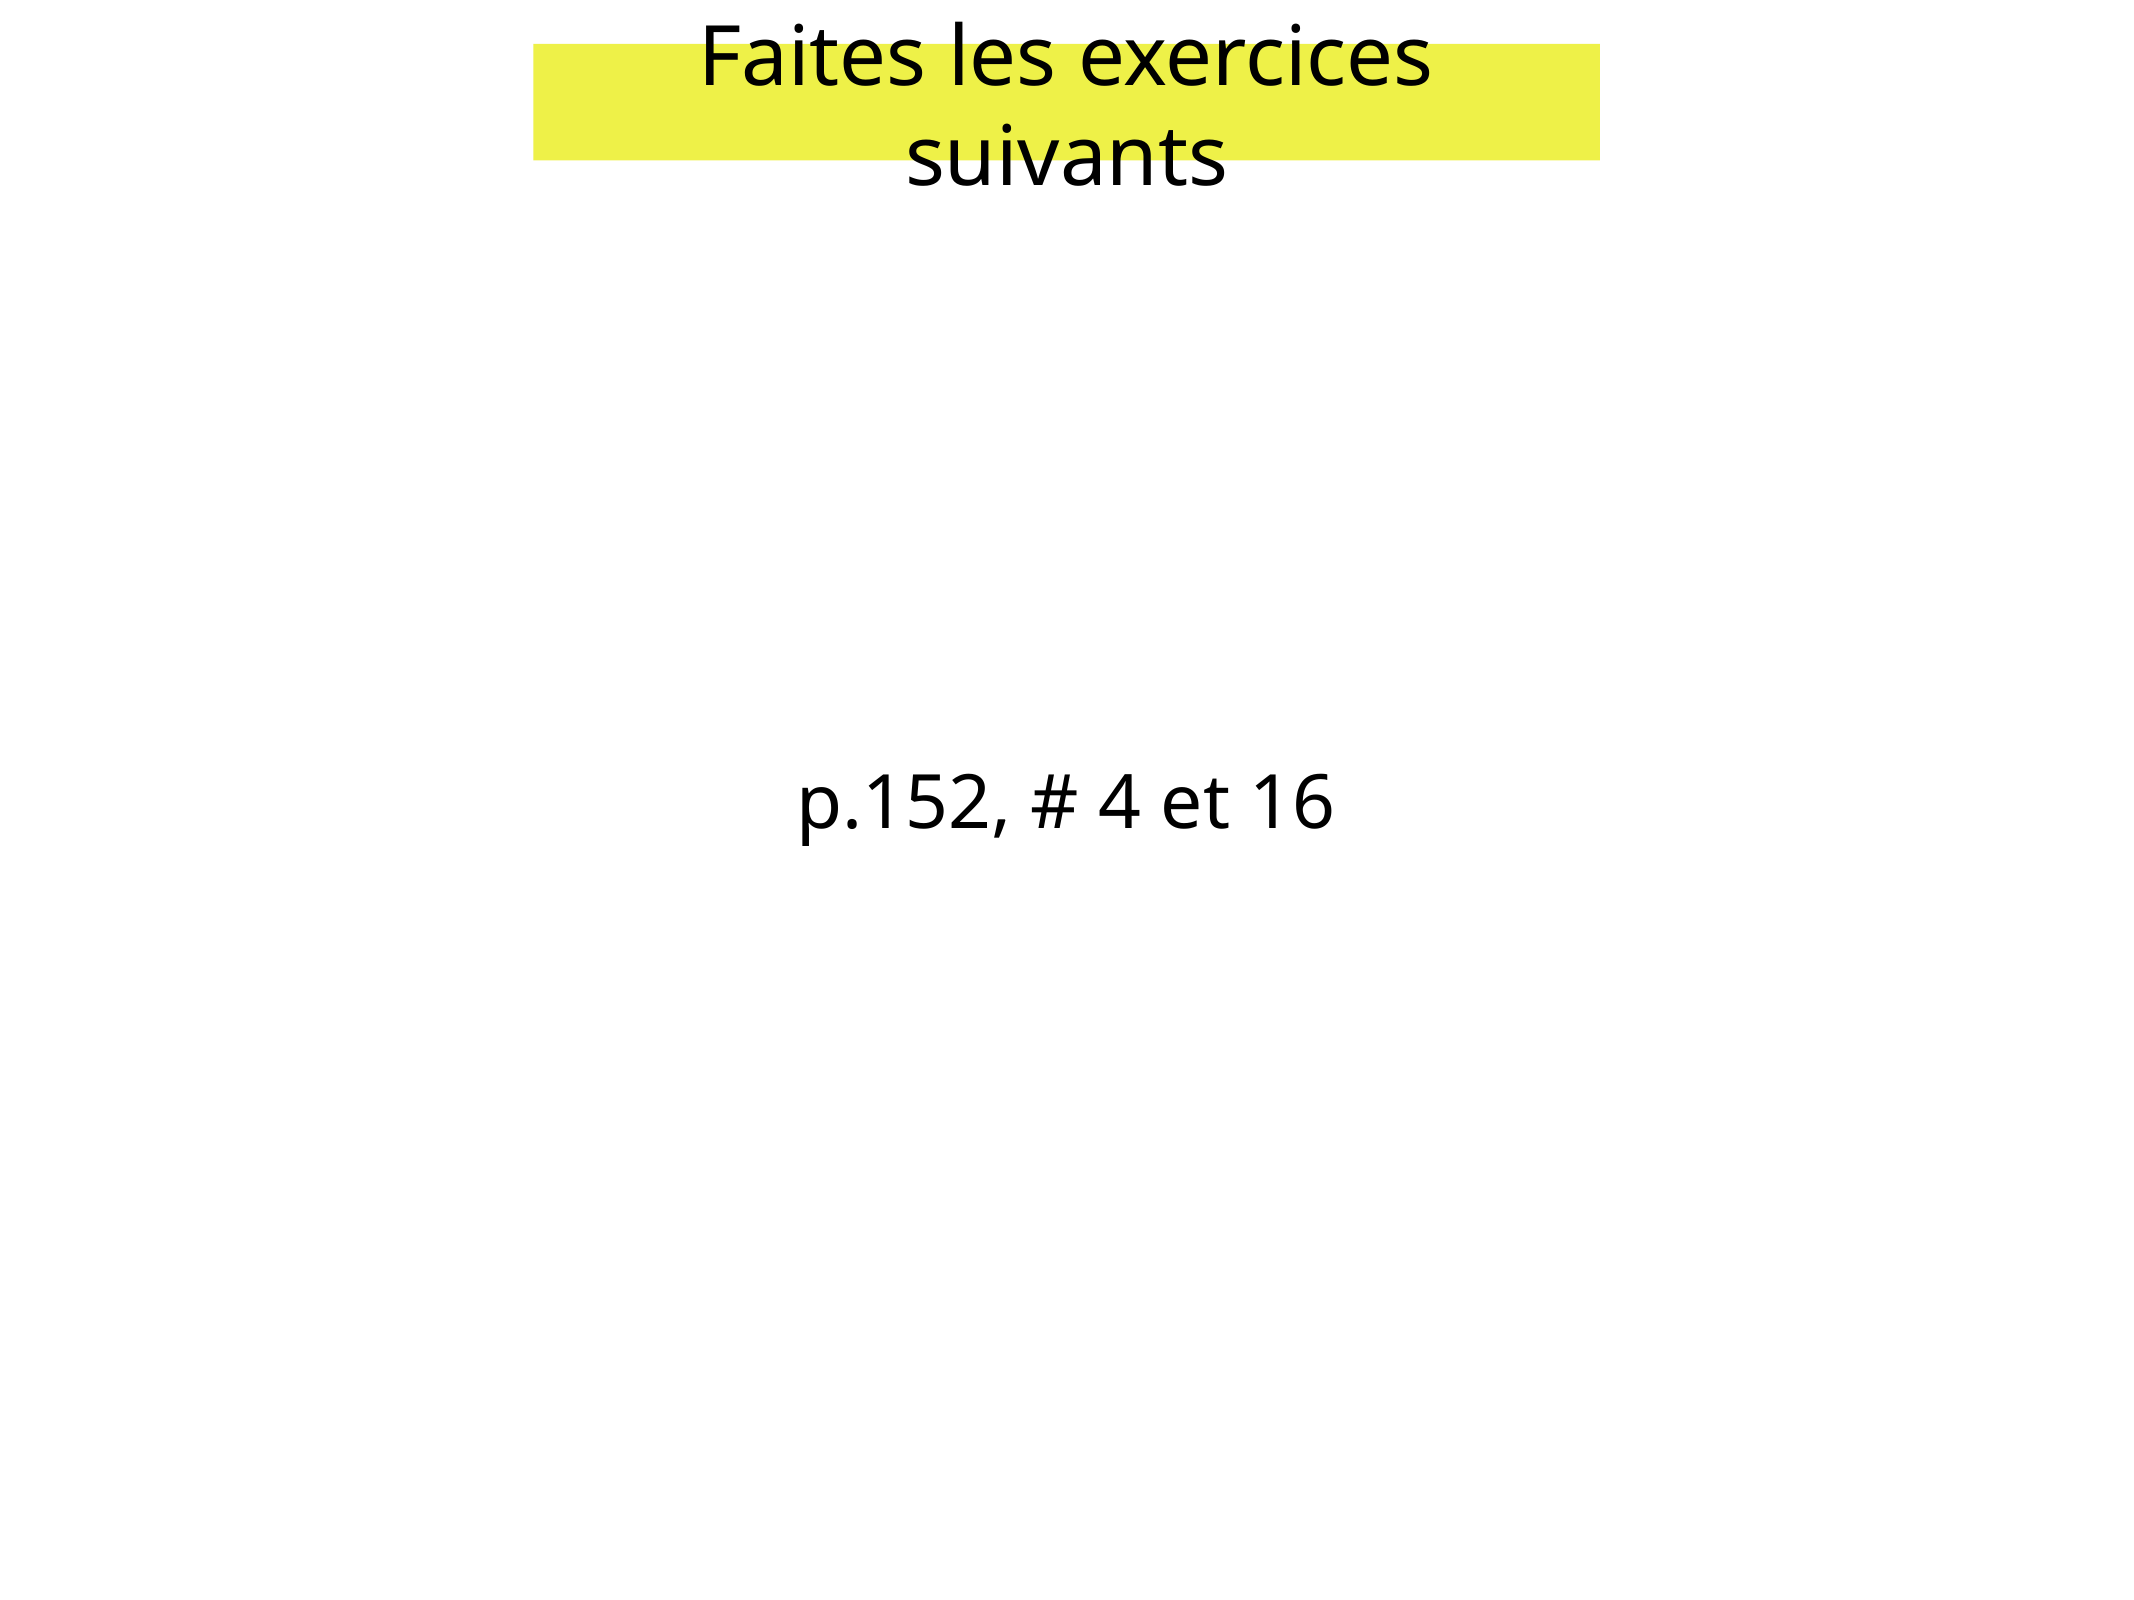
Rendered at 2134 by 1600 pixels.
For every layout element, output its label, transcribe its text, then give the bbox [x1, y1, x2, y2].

list Faites les exercices suivants [531, 42, 1602, 162]
text_box p.152, # 4 et 16 [787, 745, 1345, 853]
